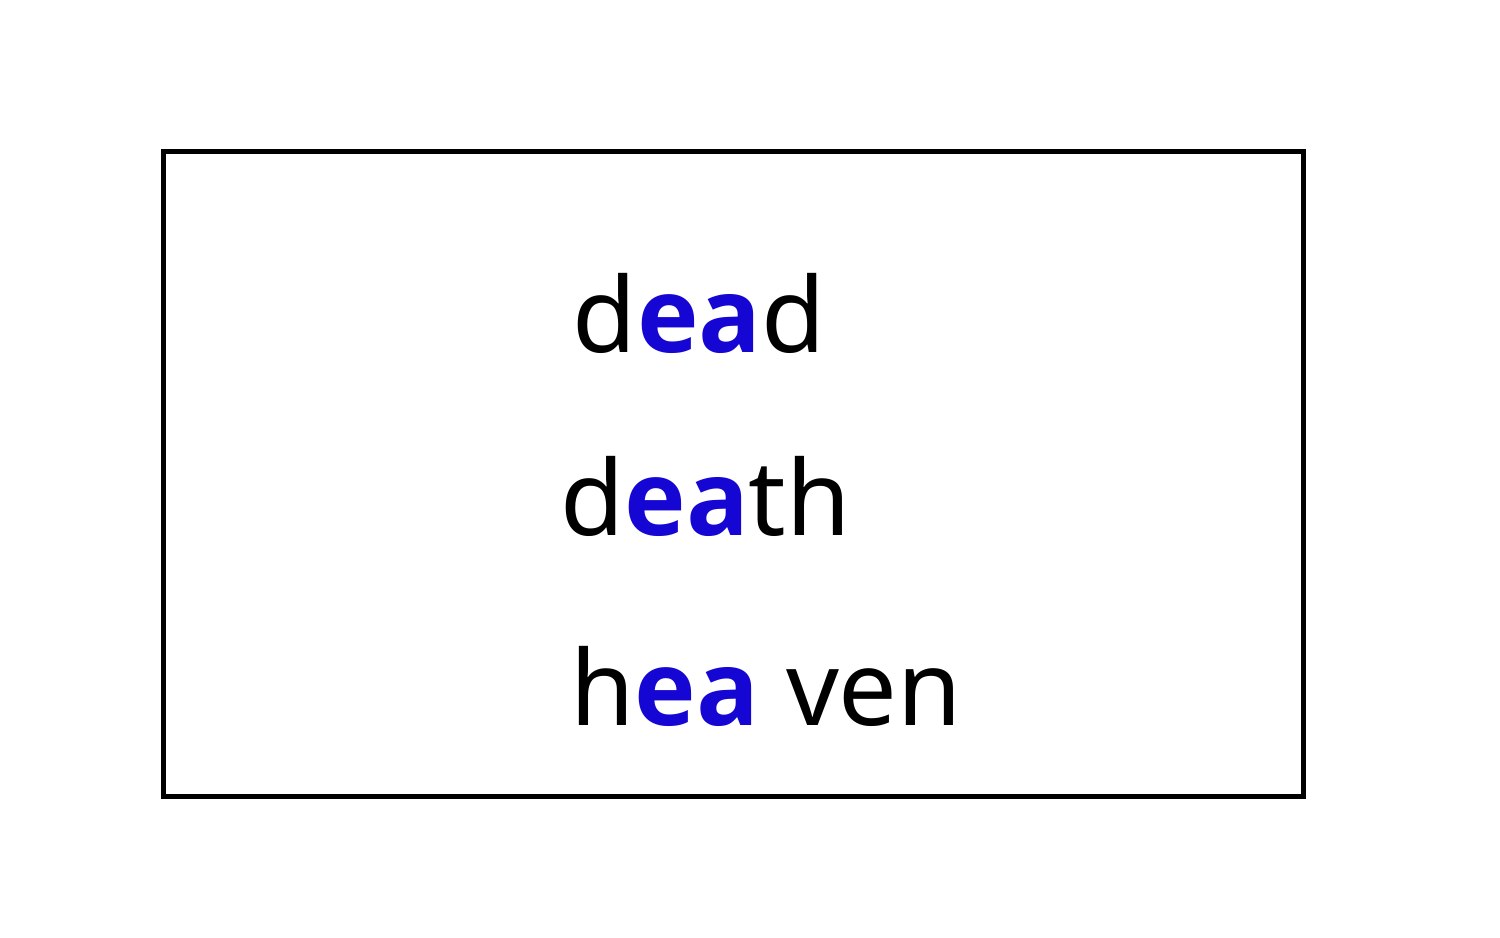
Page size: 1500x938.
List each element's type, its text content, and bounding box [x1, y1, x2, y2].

text_box [479, 439, 1053, 673]
text_box [163, 150, 1304, 797]
text_box dead [475, 178, 924, 412]
text_box hea ven [511, 550, 1021, 781]
